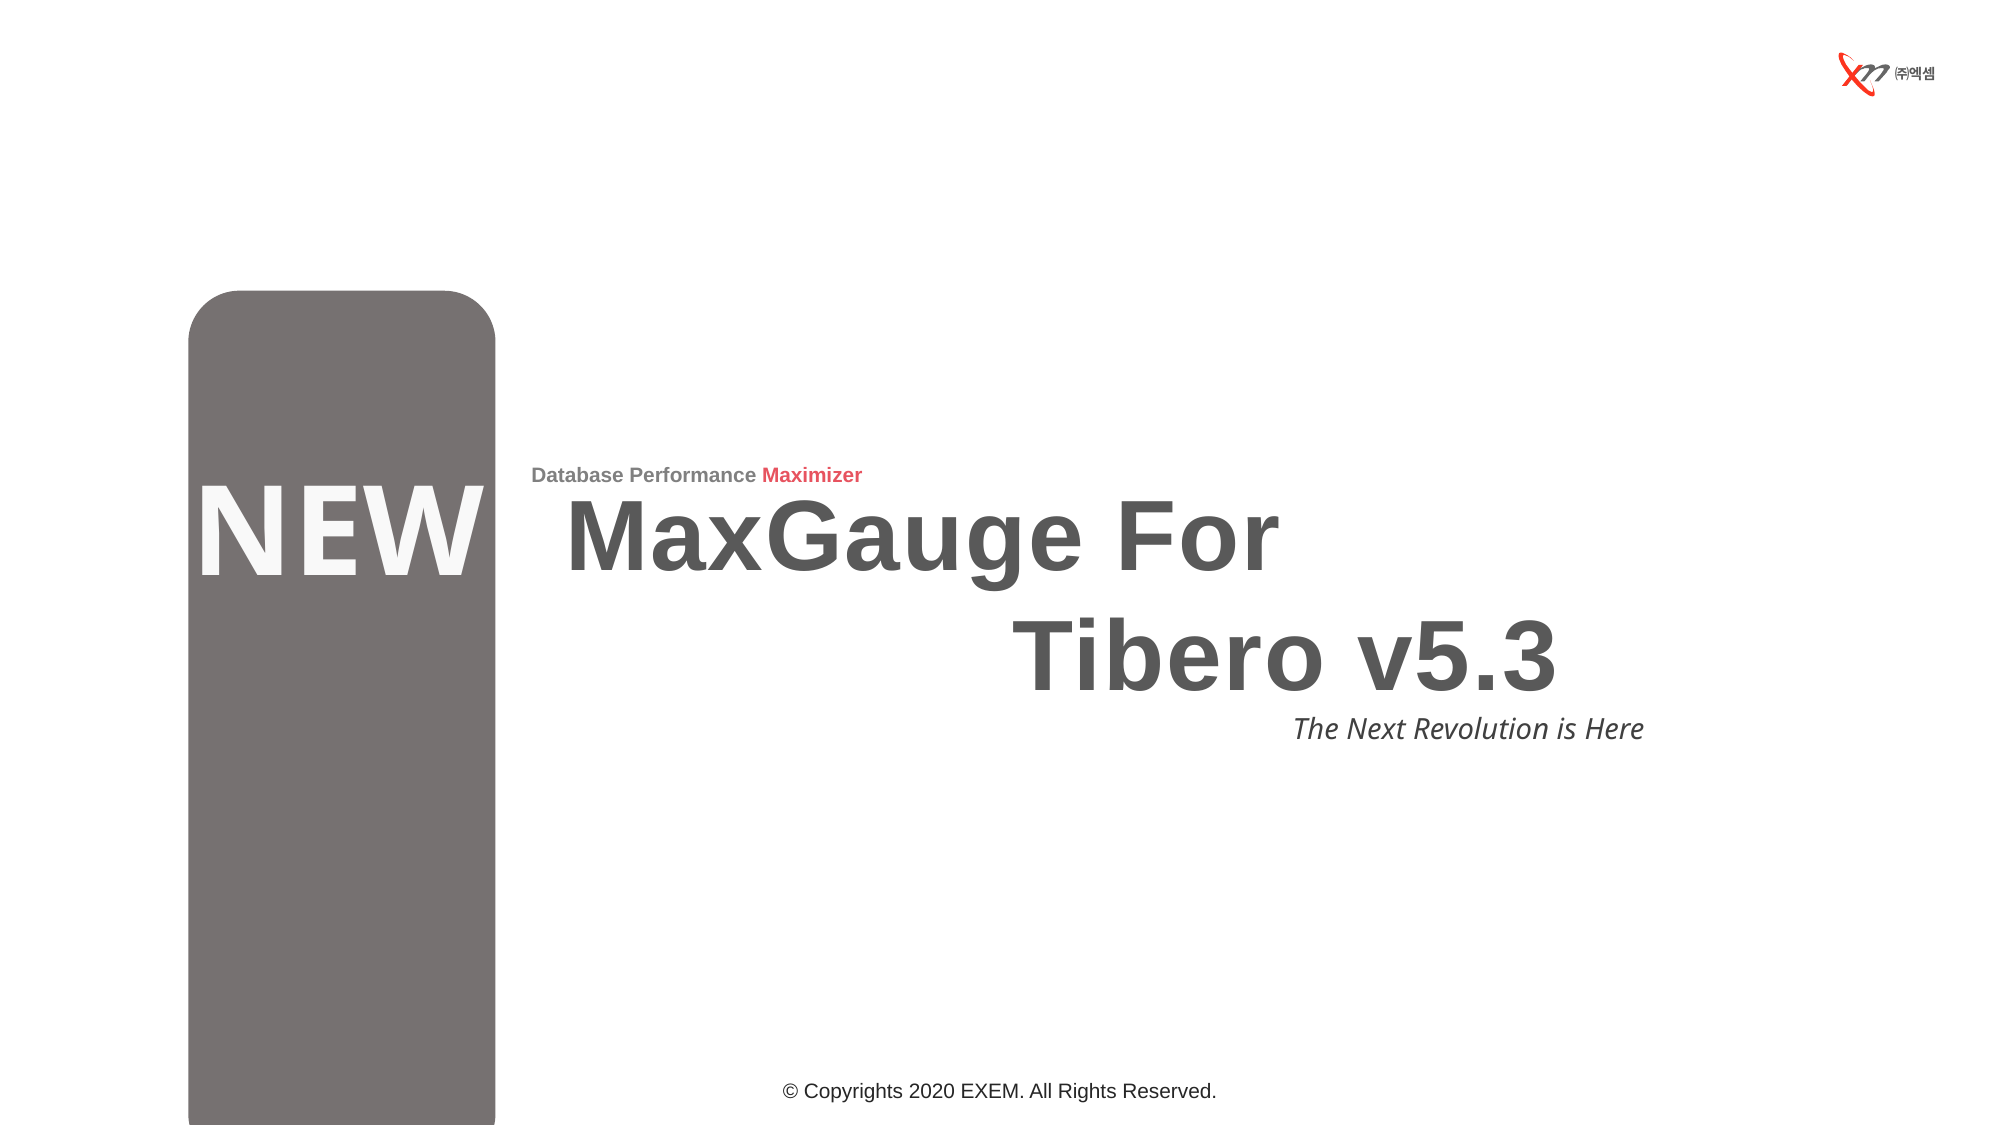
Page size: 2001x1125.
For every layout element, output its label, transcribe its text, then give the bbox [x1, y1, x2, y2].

text_box Database Performance Maximizer [513, 429, 880, 494]
text_box [187, 289, 497, 442]
text_box NEW [176, 442, 544, 608]
text_box MaxGauge For Tibero v5.3 The Next Revolution is Here [550, 463, 1660, 753]
text_box © Copyrights 2020 EXEM. All Rights Reserved. [767, 1070, 1232, 1111]
text_box [187, 608, 497, 1125]
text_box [1838, 52, 1967, 97]
